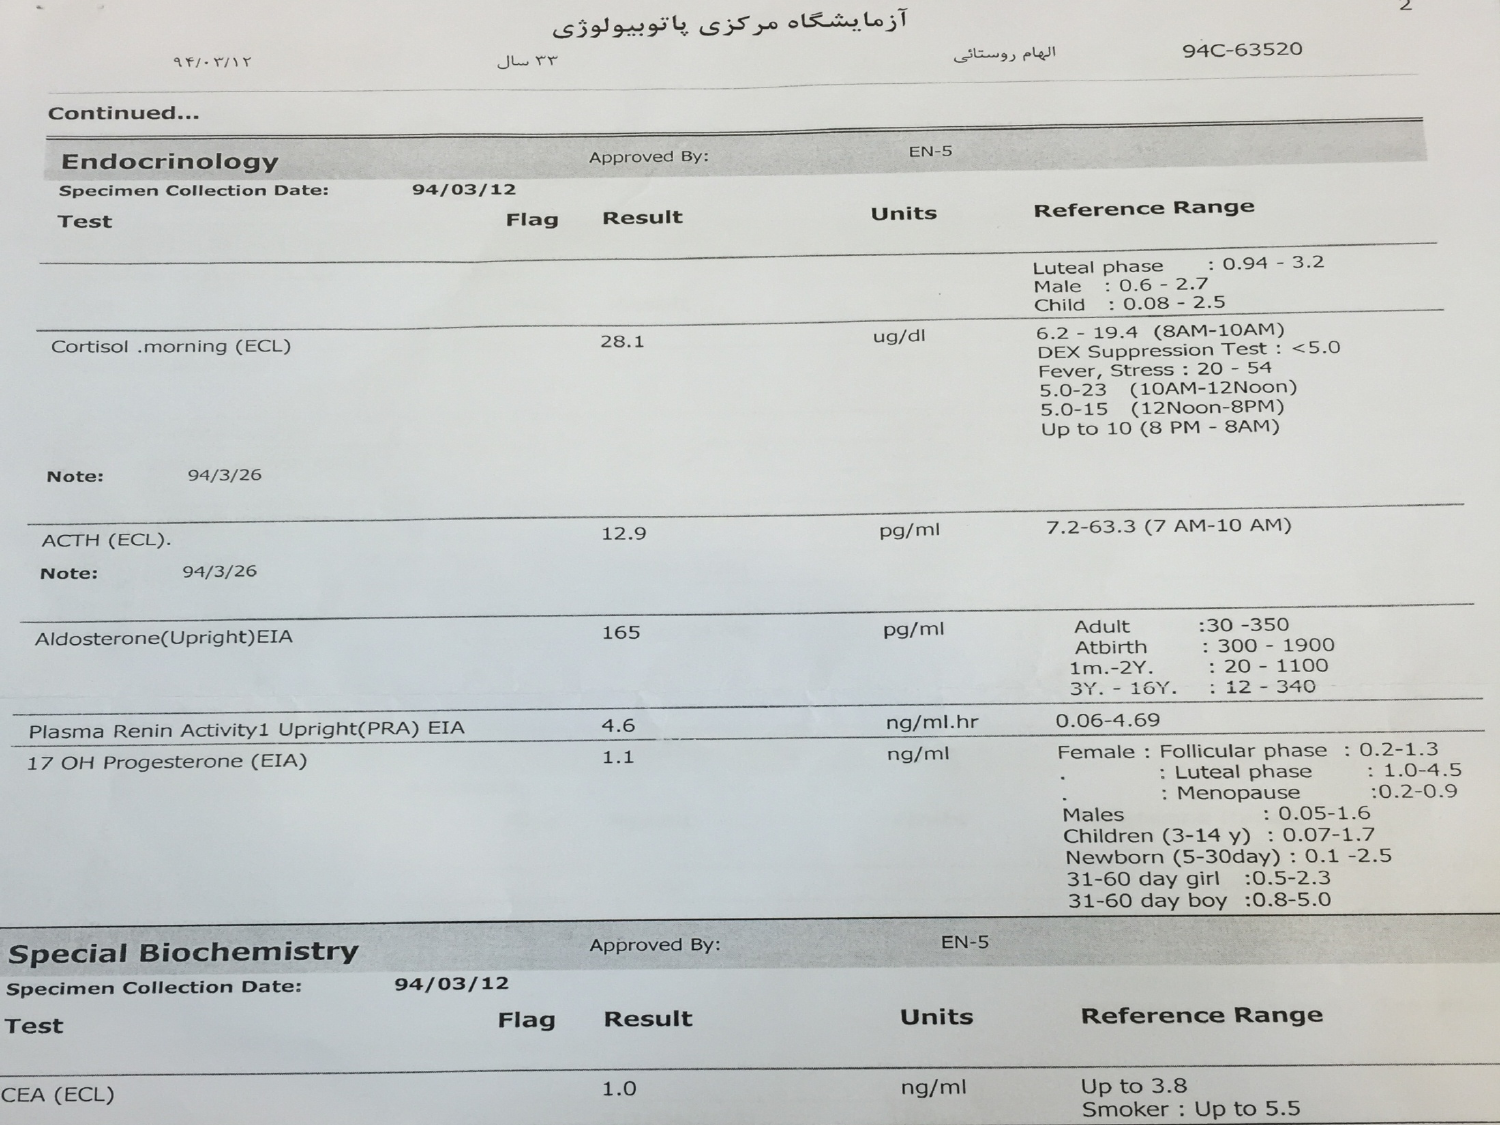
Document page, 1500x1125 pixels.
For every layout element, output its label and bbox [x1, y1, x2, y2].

list [0, 0, 1500, 1125]
